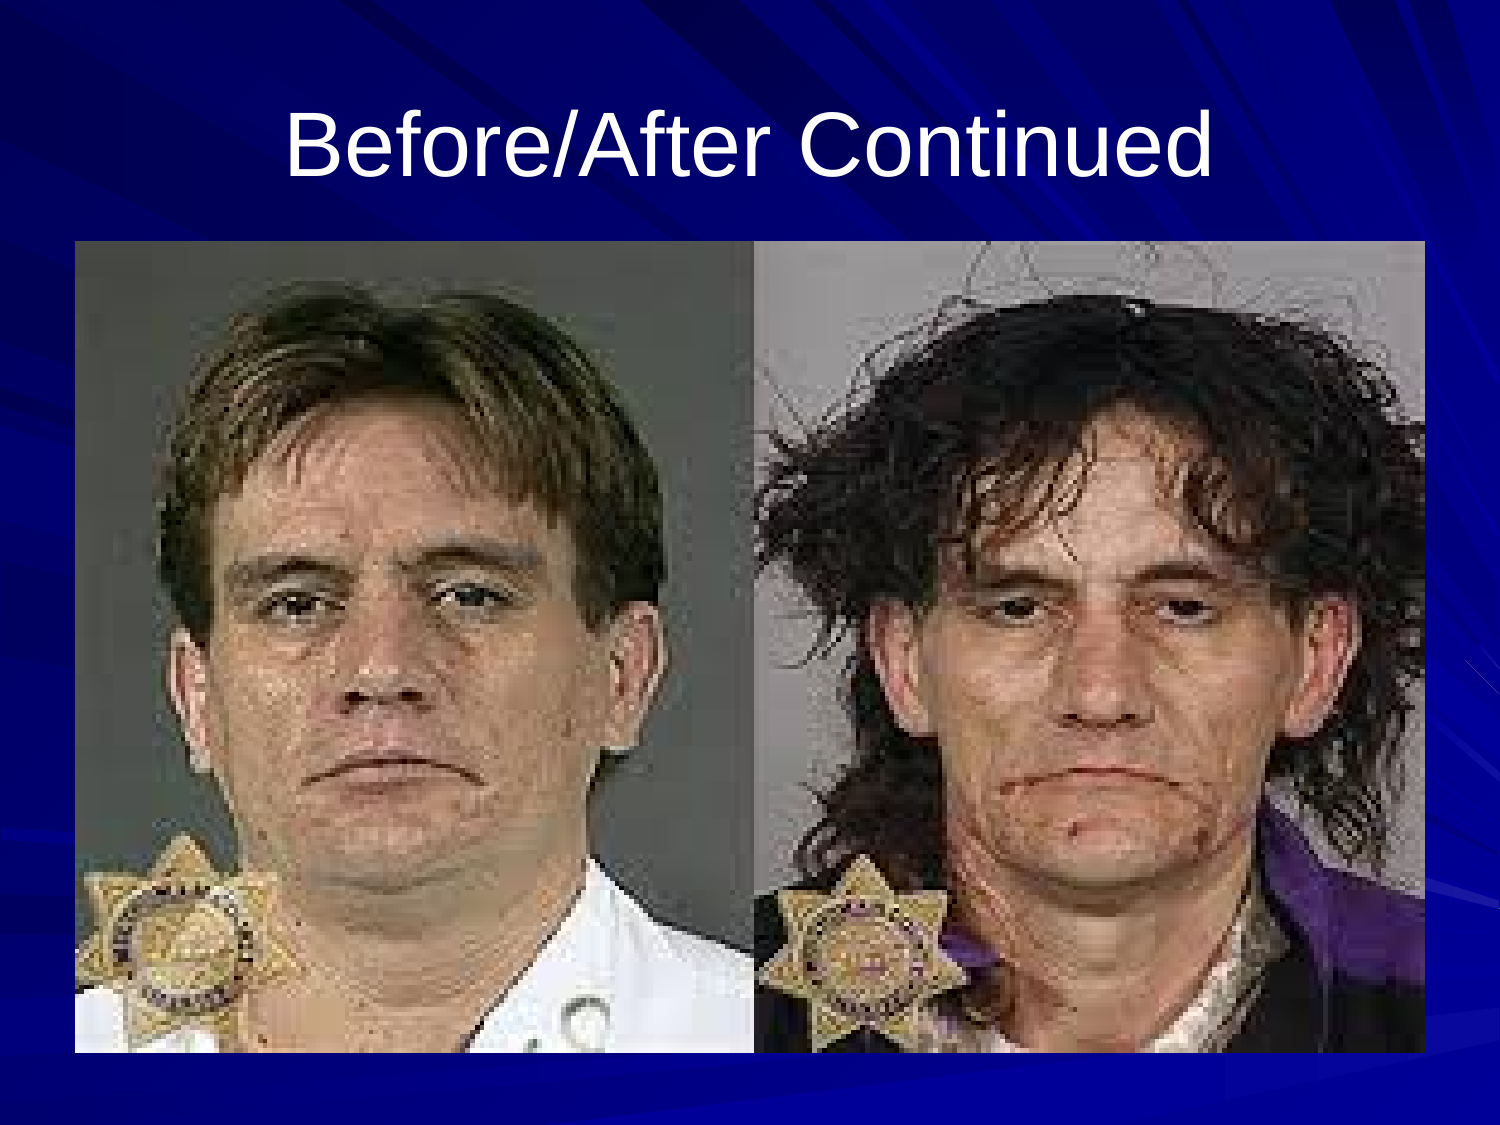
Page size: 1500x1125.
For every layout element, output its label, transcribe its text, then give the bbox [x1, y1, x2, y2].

title Before/After Continued [75, 45, 1425, 234]
picture [74, 240, 1426, 1053]
